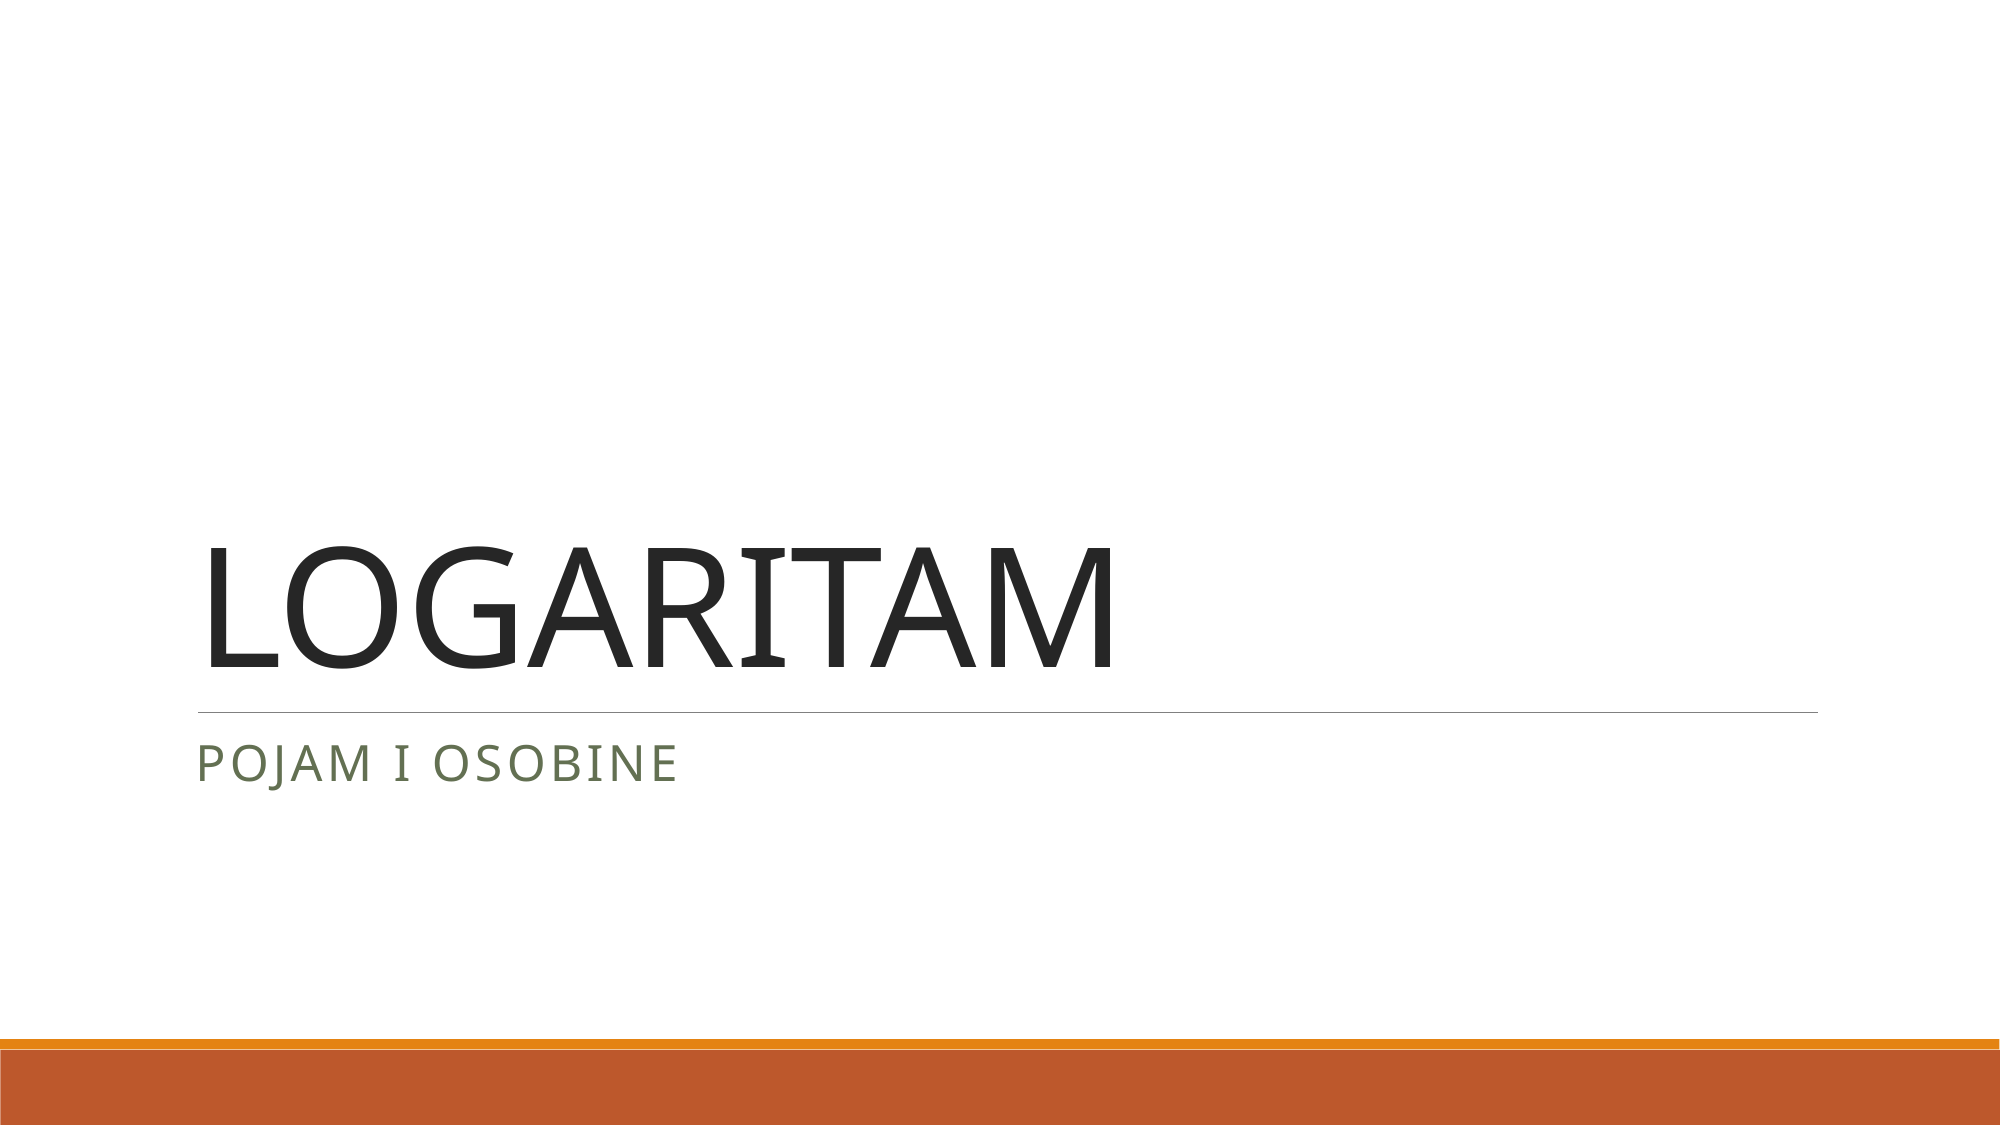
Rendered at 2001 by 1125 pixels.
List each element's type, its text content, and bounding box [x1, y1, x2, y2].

subtitle POJAM I OSOBINE [180, 730, 1831, 919]
title LOGARITAM [180, 124, 1830, 710]
